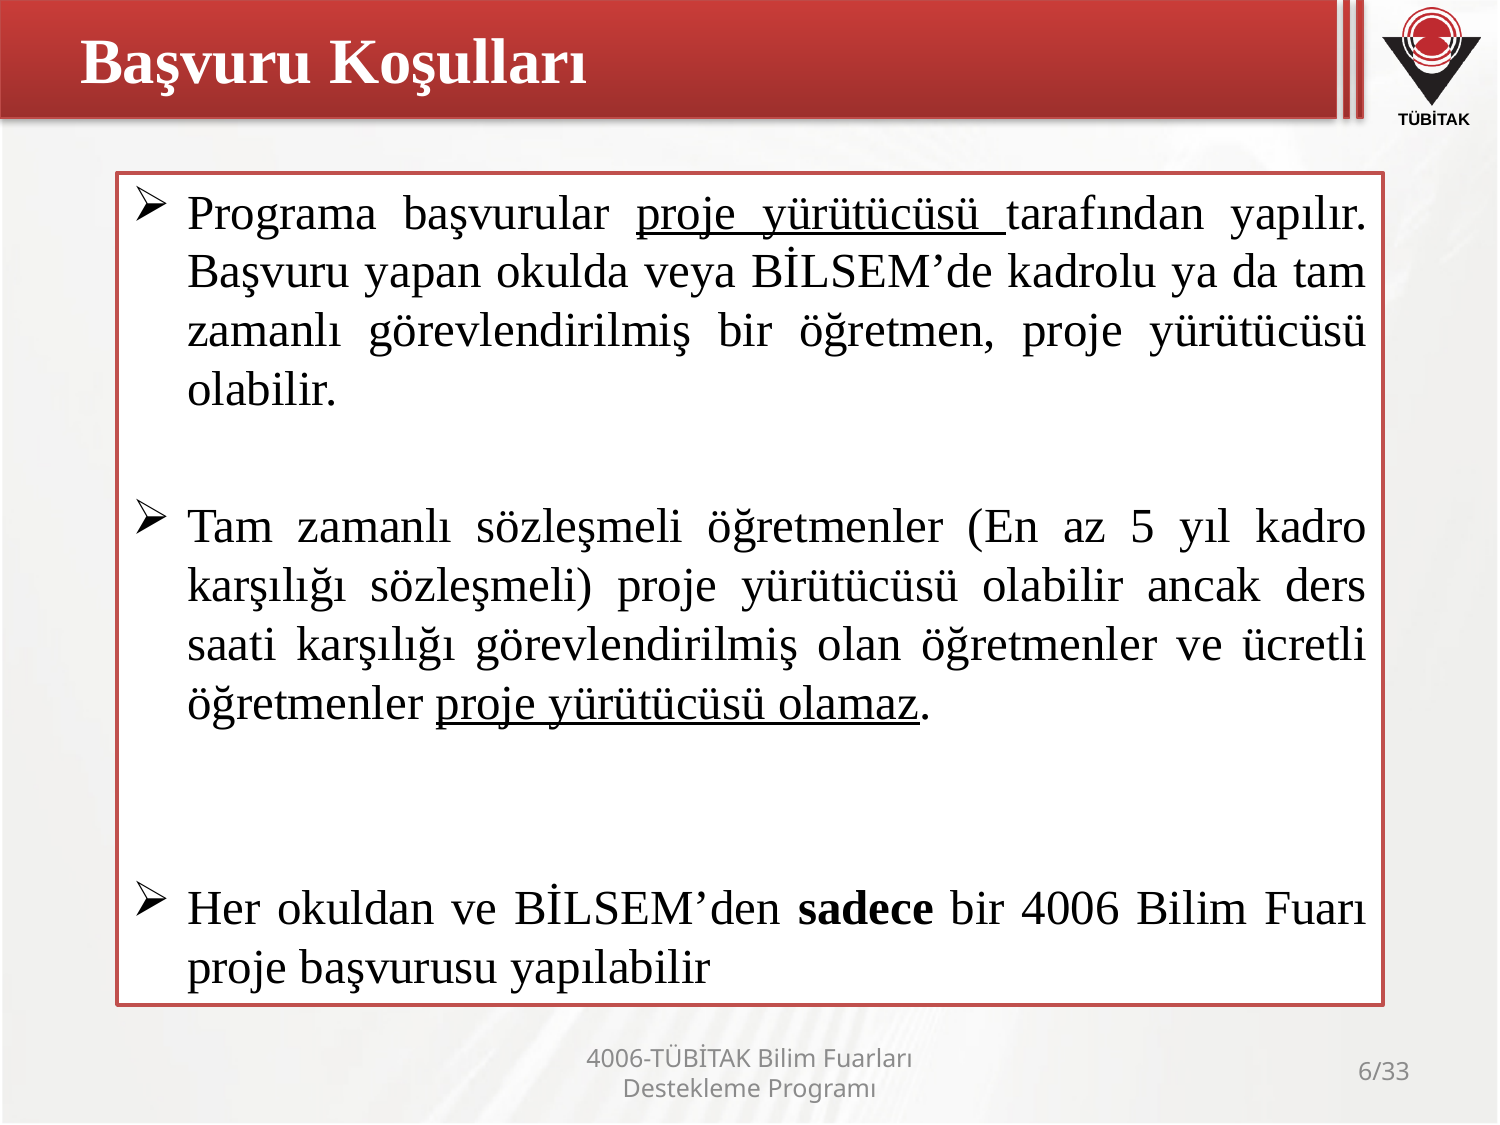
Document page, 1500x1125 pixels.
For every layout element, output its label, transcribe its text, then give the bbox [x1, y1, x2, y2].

list Programa başvurular proje yürütücüsü tarafından yapılır. Başvuru yapan okulda veya BİLSEM’de kadrolu ya da tam zamanlı görevlendirilmiş bir öğretmen, proje yürütücüsü olabilir. Tam zamanlı sözleşmeli öğretmenler (En az 5 yıl kadro karşılığı sözleşmeli) proje yürütücüsü olabilir ancak ders saati karşılığı görevlendirilmiş olan öğretmenler ve ücretli öğretmenler proje yürütücüsü olamaz. Her okuldan ve BİLSEM’den sadece bir 4006 Bilim Fuarı proje başvurusu yapılabilir [115, 171, 1385, 1007]
title Başvuru Koşulları [64, 0, 1341, 116]
picture [1, 0, 1499, 1125]
footer 4006-TÜBİTAK Bilim Fuarları Destekleme Programı [512, 1042, 988, 1103]
text_box [88, 196, 1412, 1059]
slide_number 6/33 [1074, 1042, 1425, 1103]
